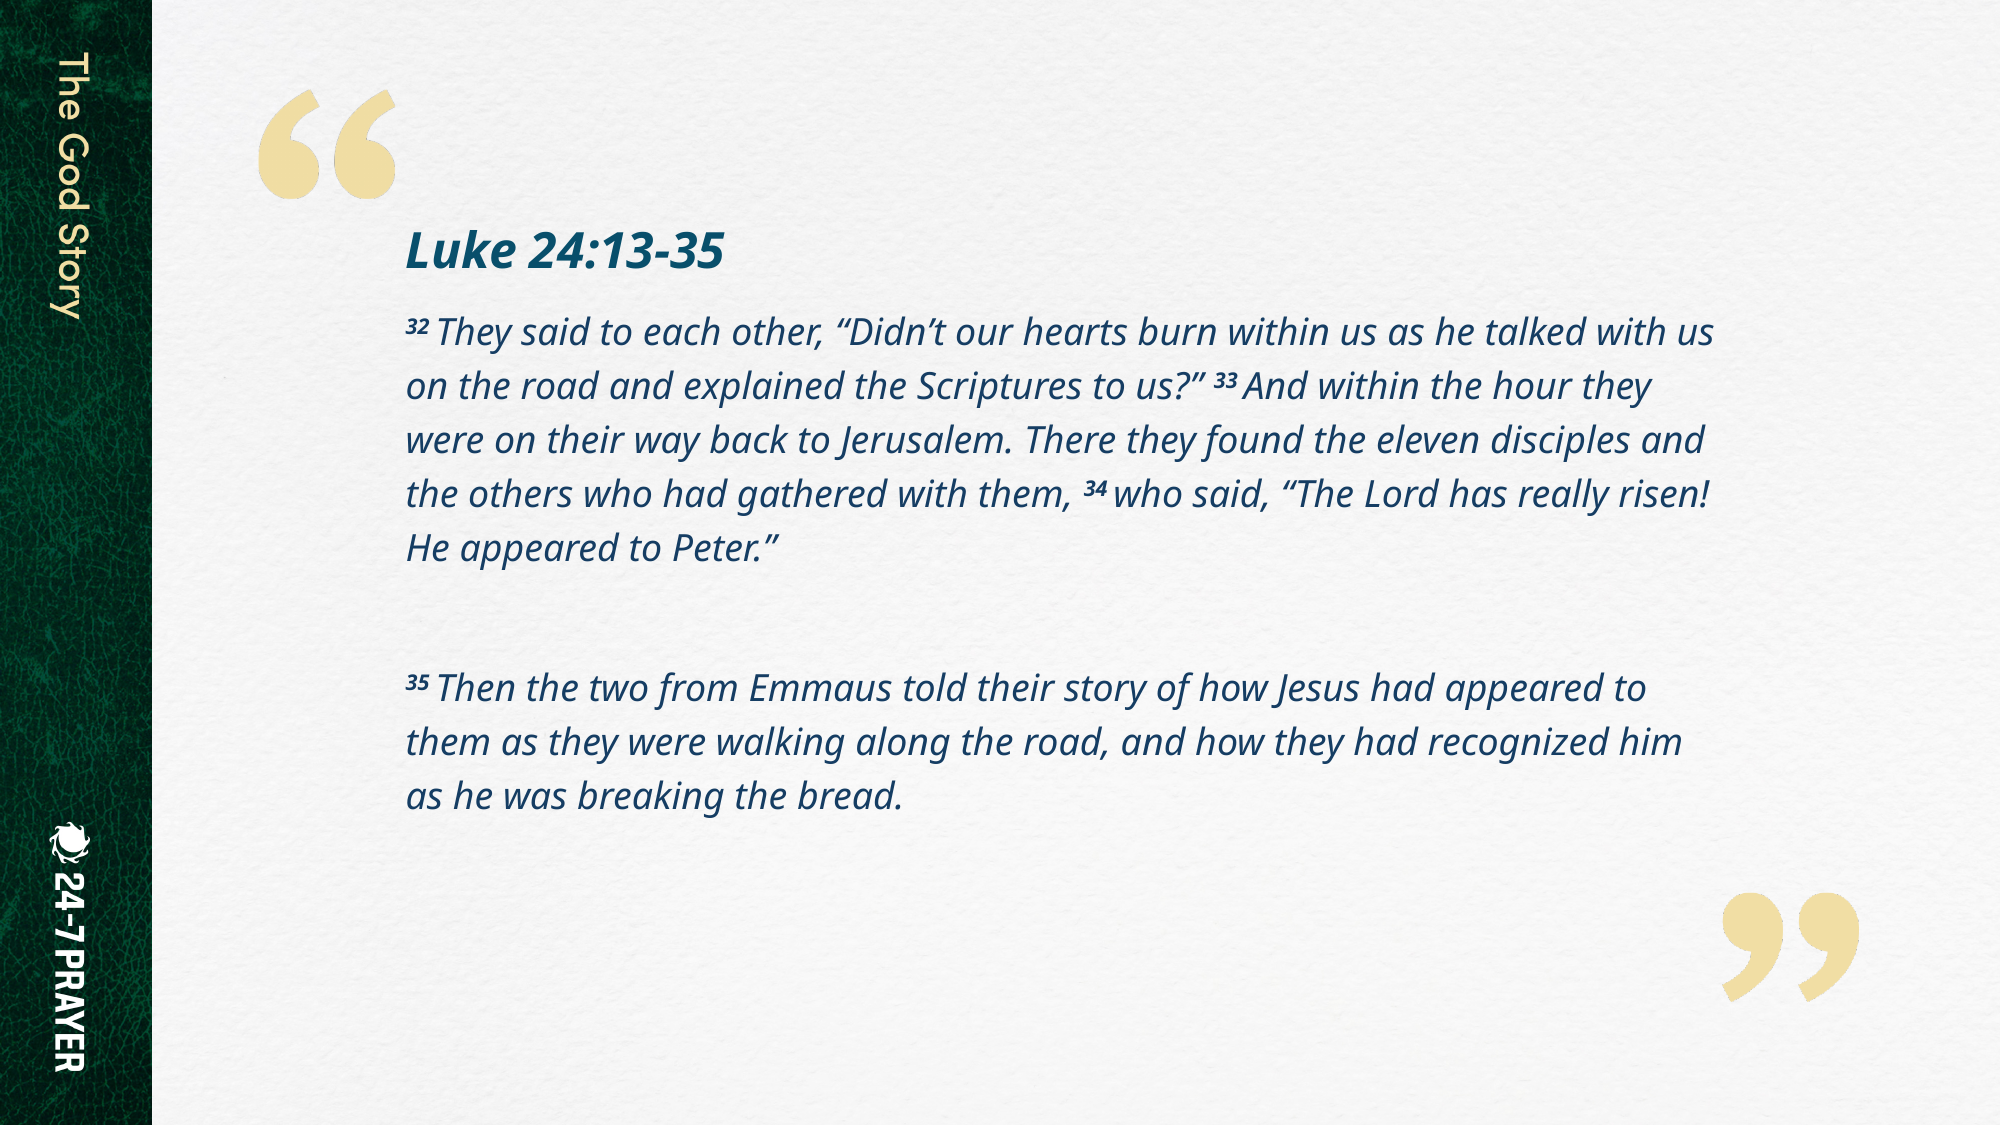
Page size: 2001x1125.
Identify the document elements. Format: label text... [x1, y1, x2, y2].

list Luke 24:13-35 32 They said to each other, “Didn’t our hearts burn within us as he talked with us on the road and explained the Scriptures to us?” 33 And within the hour they were on their way back to Jerusalem. There they found the eleven disciples and the others who had gathered with them, 34 who said, “The Lord has really risen! He appeared to Peter.” 35 Then the two from Emmaus told their story of how Jesus had appeared to them as they were walking along the road, and how they had recognized him as he was breaking the bread. [330, 22, 1729, 1094]
picture [0, 0, 2000, 1125]
